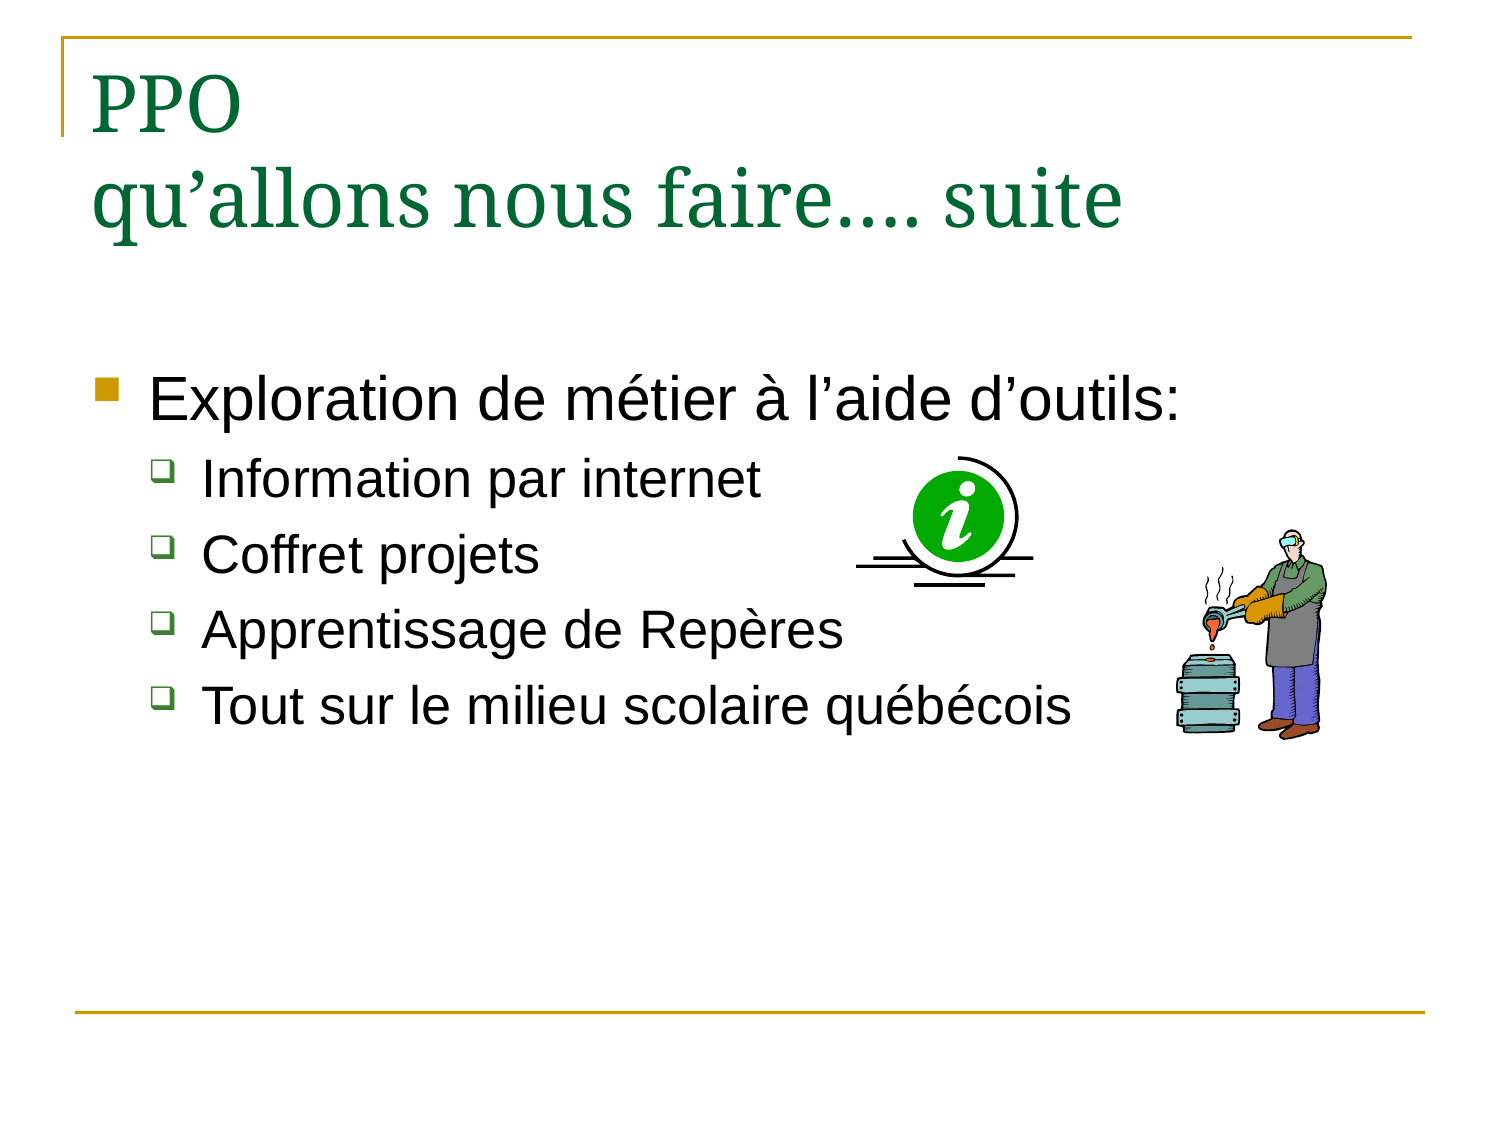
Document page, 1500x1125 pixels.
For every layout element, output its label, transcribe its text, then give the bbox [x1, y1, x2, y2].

picture [855, 455, 1034, 587]
list Exploration de métier à l’aide d’outils: Information par internet Coffret projets Apprentissage de Repères Tout sur le milieu scolaire québécois [76, 350, 1427, 1094]
picture [1174, 526, 1328, 741]
title PPO qu’allons nous faire…. suite [75, 45, 1425, 233]
